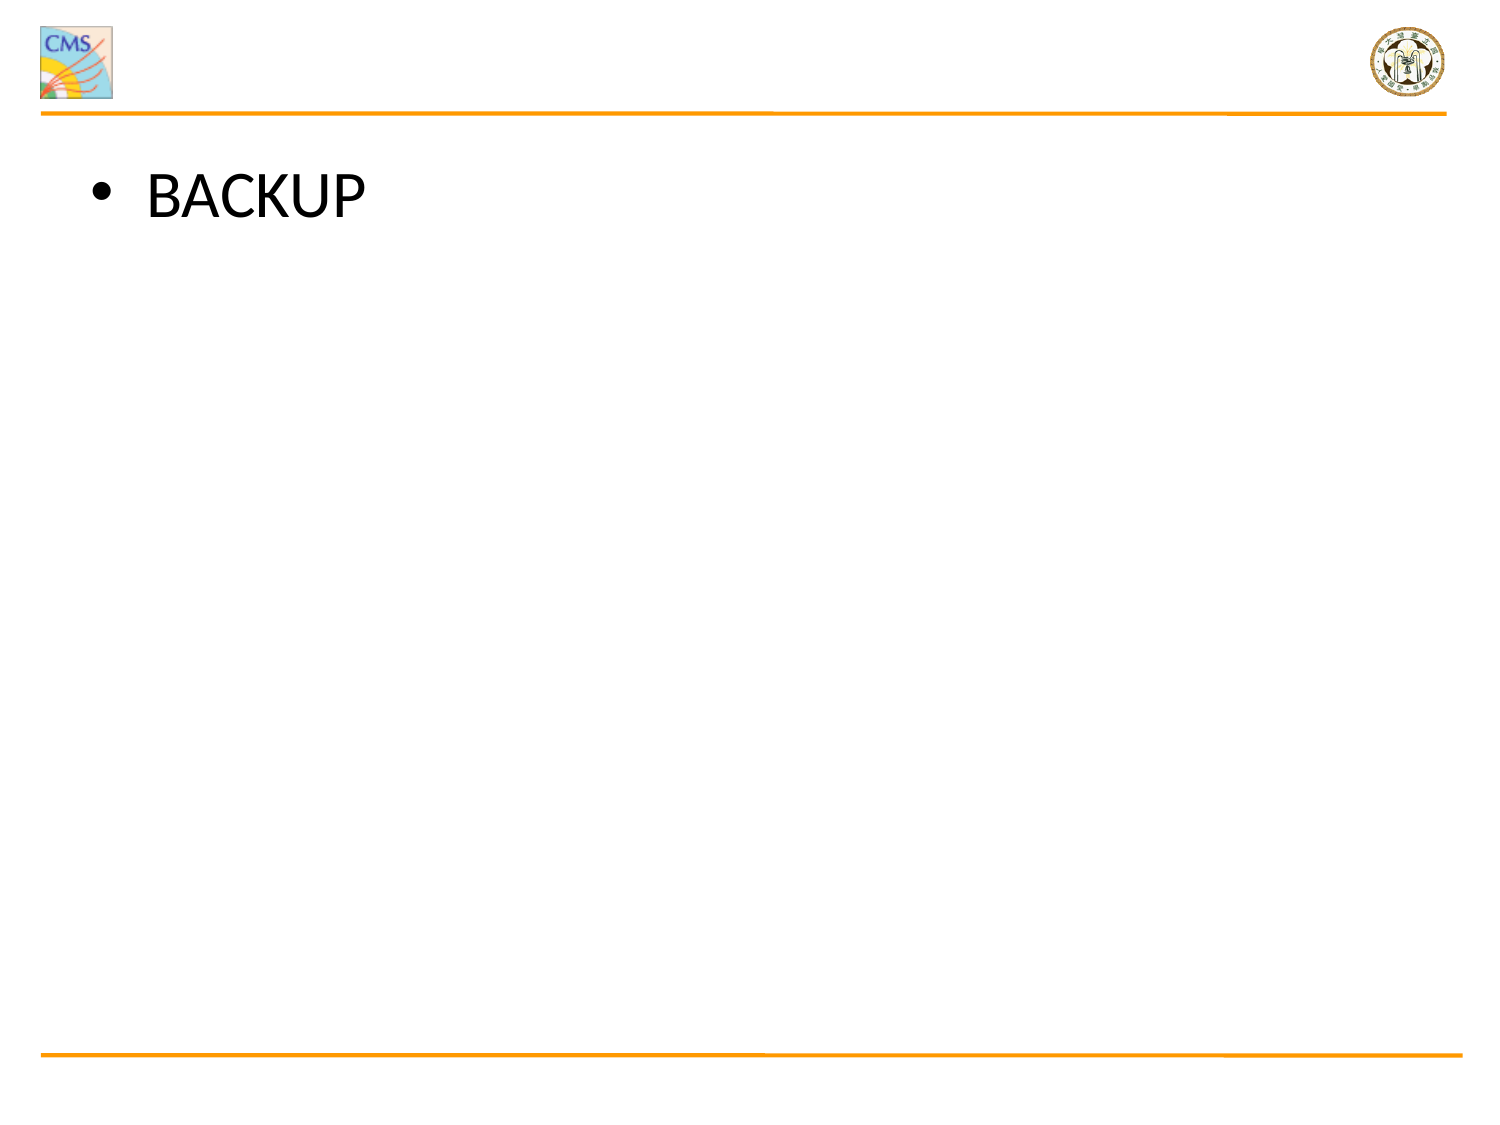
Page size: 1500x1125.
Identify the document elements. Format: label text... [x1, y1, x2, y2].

picture [1369, 26, 1445, 97]
picture [40, 26, 113, 99]
list BACKUP [75, 142, 1425, 1005]
